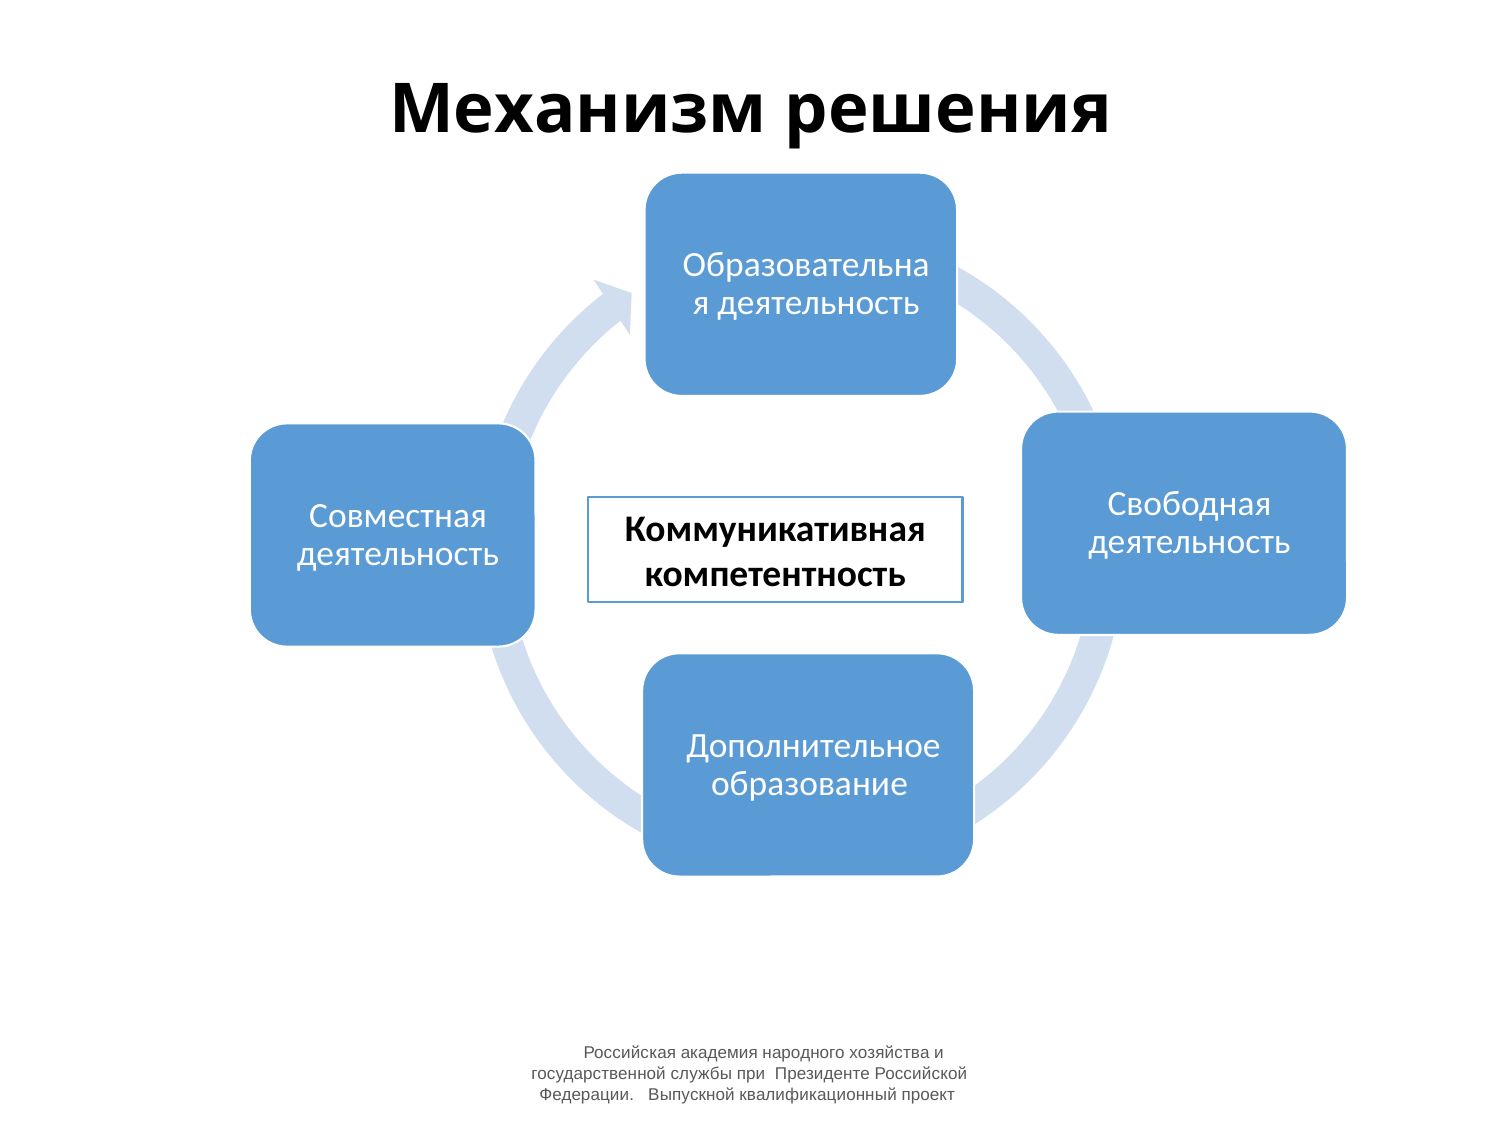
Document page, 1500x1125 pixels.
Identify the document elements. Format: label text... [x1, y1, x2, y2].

title Механизм решения [103, 60, 1398, 161]
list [112, 172, 1406, 973]
footer Российская академия народного хозяйства и государственной службы при Президенте Российской Федерации. Выпускной квалификационный проект [496, 1042, 1004, 1103]
